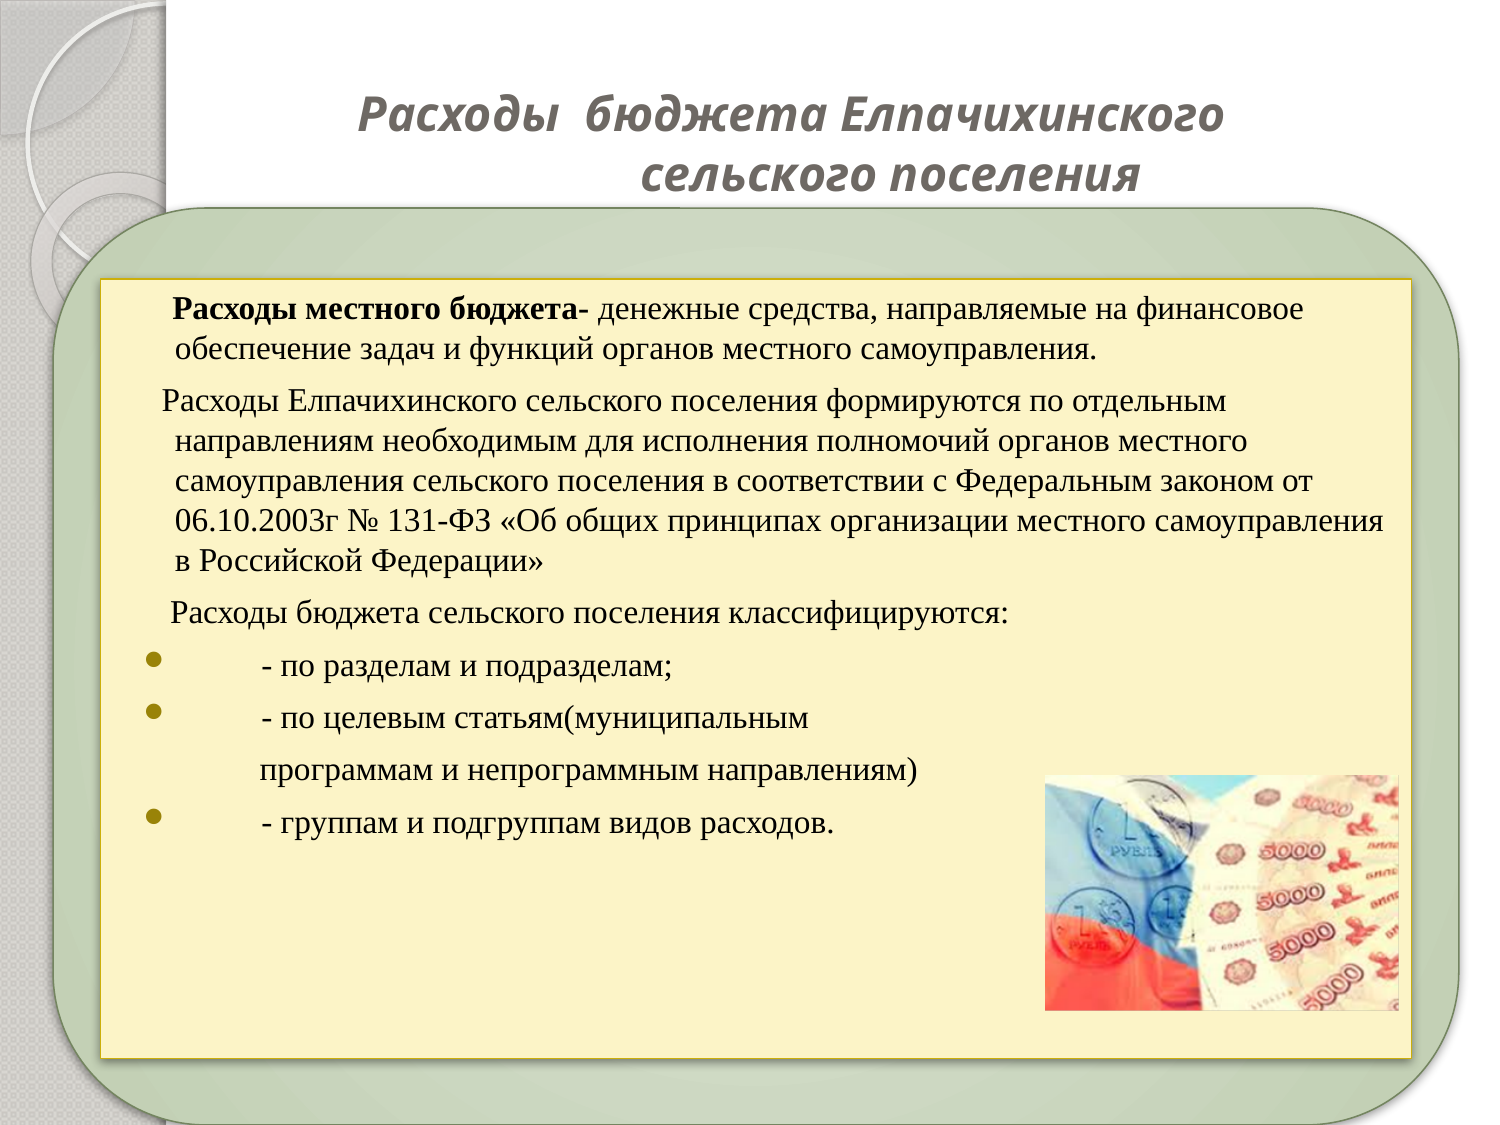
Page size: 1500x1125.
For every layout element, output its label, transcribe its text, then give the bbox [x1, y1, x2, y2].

text_box [52, 209, 1460, 1125]
title Расходы бюджета Елпачихинского сельского поселения [82, 66, 1425, 209]
list Расходы местного бюджета- денежные средства, направляемые на финансовое обеспечение задач и функций органов местного самоуправления. Расходы Елпачихинского сельского поселения формируются по отдельным направлениям необходимым для исполнения полномочий органов местного самоуправления сельского поселения в соответствии с Федеральным законом от 06.10.2003г № 131-ФЗ «Об общих принципах организации местного самоуправления в Российской Федерации» Расходы бюджета сельского поселения классифицируются: - по разделам и подразделам; - по целевым статьям(муниципальным программам и непрограммным направлениям) - группам и подгруппам видов расходов. [100, 278, 1412, 1059]
picture [1045, 774, 1400, 1012]
